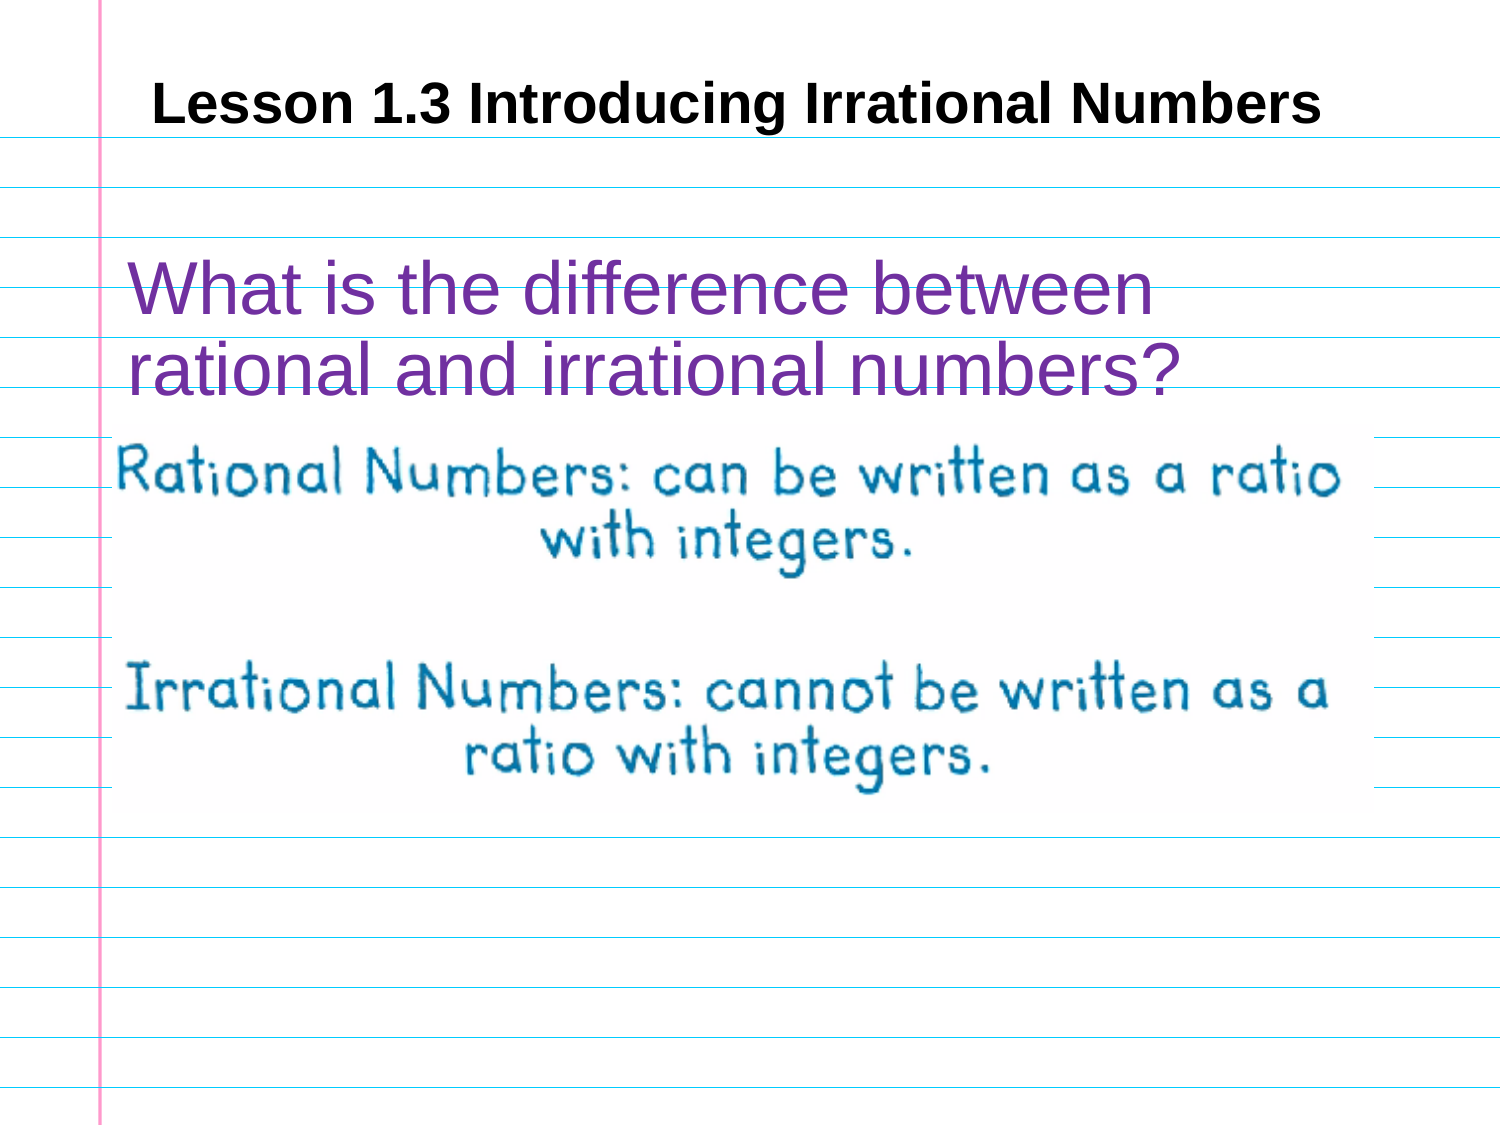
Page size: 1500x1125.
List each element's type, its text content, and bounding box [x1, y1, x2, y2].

list What is the difference between rational and irrational numbers? [112, 137, 1388, 988]
picture [112, 424, 1375, 813]
title Lesson 1.3 Introducing Irrational Numbers [99, 24, 1375, 175]
